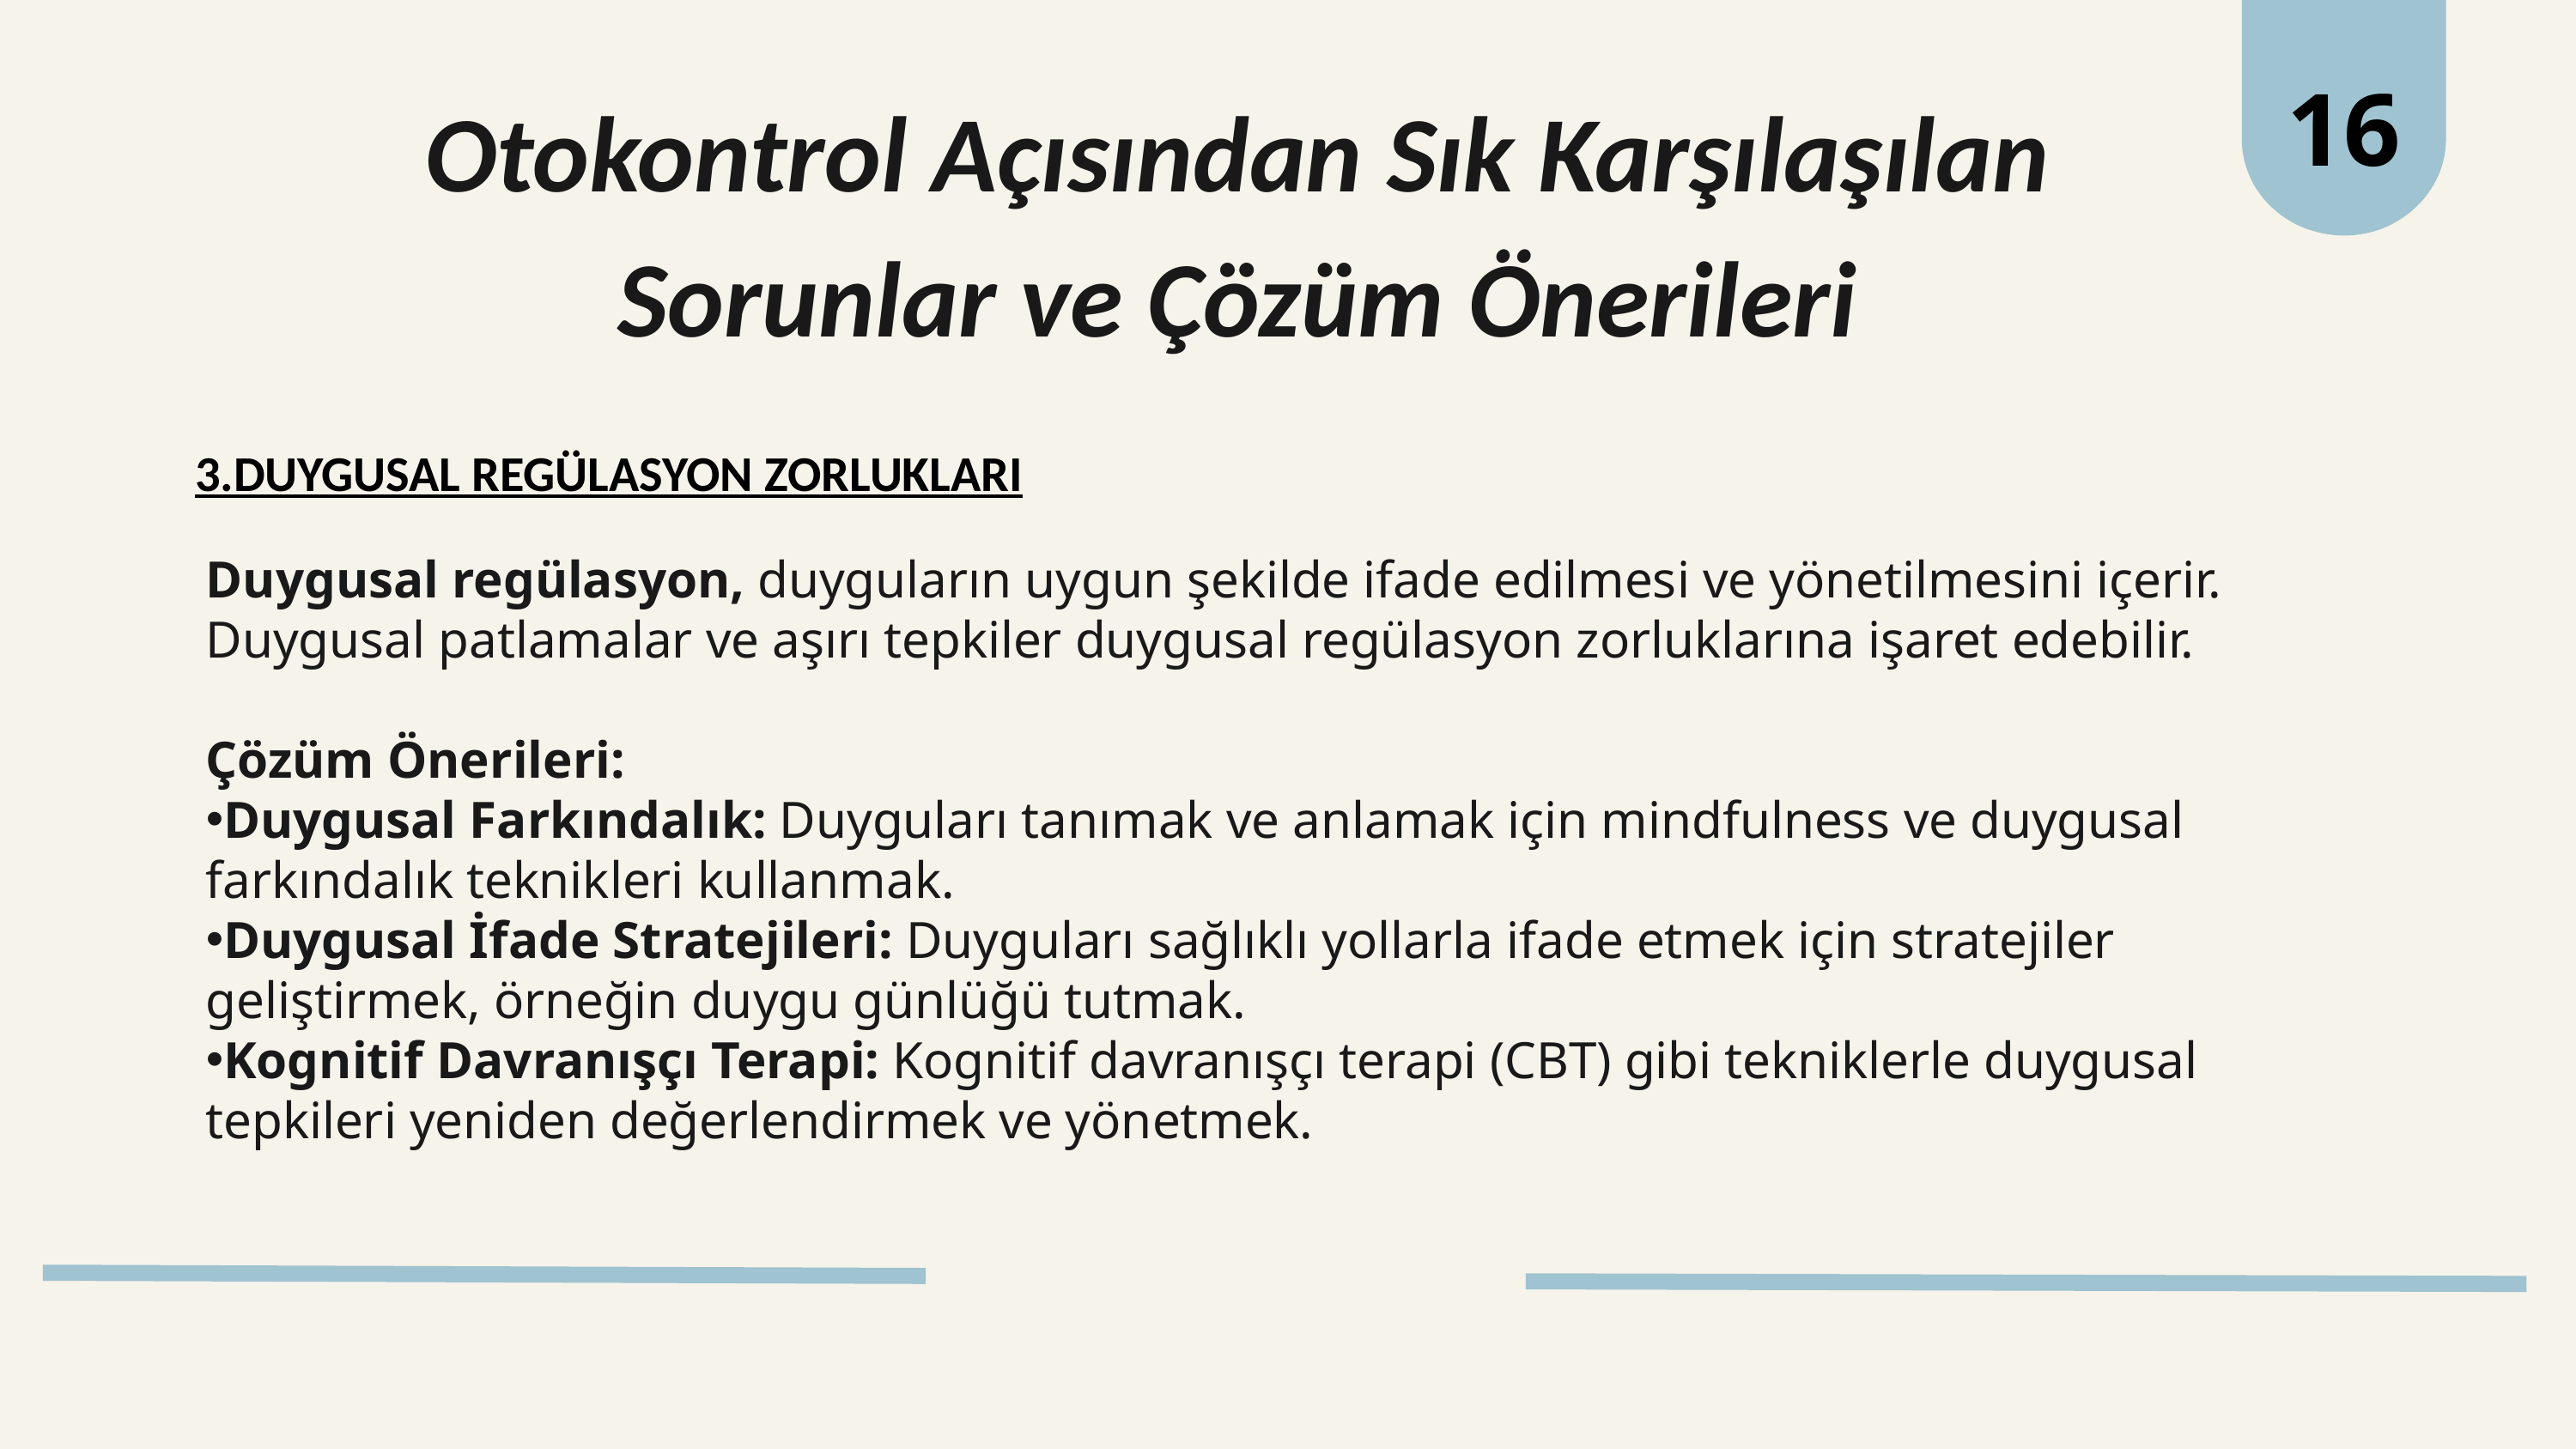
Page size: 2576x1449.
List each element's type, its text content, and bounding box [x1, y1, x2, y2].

text_box 3.DUYGUSAL REGÜLASYON ZORLUKLARI [182, 434, 1084, 507]
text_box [2233, 0, 2455, 236]
text_box Otokontrol Açısından Sık Karşılaşılan Sorunlar ve Çözüm Önerileri [289, 68, 2187, 359]
text_box Duygusal regülasyon, duyguların uygun şekilde ifade edilmesi ve yönetilmesini içerir. Duygusal patlamalar ve aşırı tepkiler duygusal regülasyon zorluklarına işaret edebilir. Çözüm Önerileri: Duygusal Farkındalık: Duyguları tanımak ve anlamak için mindfulness ve duygusal farkındalık teknikleri kullanmak. Duygusal İfade Stratejileri: Duyguları sağlıklı yollarla ifade etmek için stratejiler geliştirmek, örneğin duygu günlüğü tutmak. Kognitif Davranışçı Terapi: Kognitif davranışçı terapi (CBT) gibi tekniklerle duygusal tepkileri yeniden değerlendirmek ve yönetmek. [192, 542, 2372, 1216]
